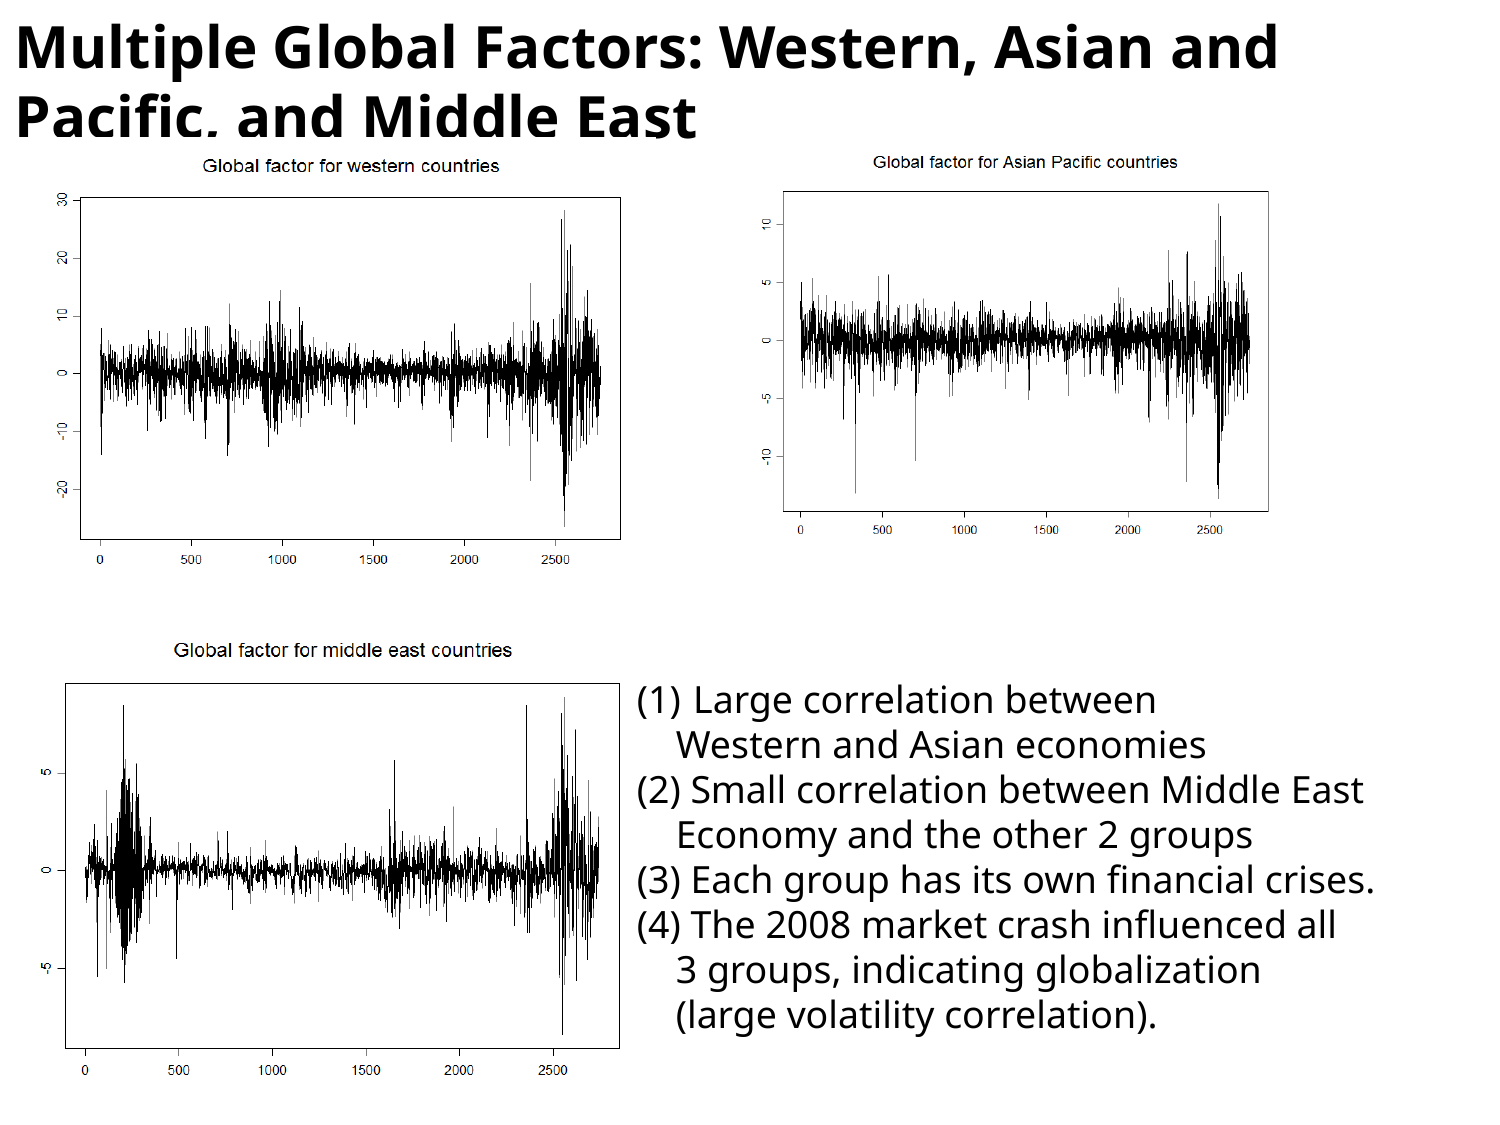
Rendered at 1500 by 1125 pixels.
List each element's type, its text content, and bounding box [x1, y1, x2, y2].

title Multiple Global Factors: Western, Asian and Pacific, and Middle East [0, 0, 1350, 161]
picture [726, 135, 1300, 579]
text_box Large correlation between Western and Asian economies (2) Small correlation between Middle East Economy and the other 2 groups (3) Each group has its own financial crises. (4) The 2008 market crash influenced all 3 groups, indicating globalization (large volatility correlation). [661, 668, 1500, 1044]
picture [0, 619, 656, 1125]
picture [17, 136, 656, 612]
